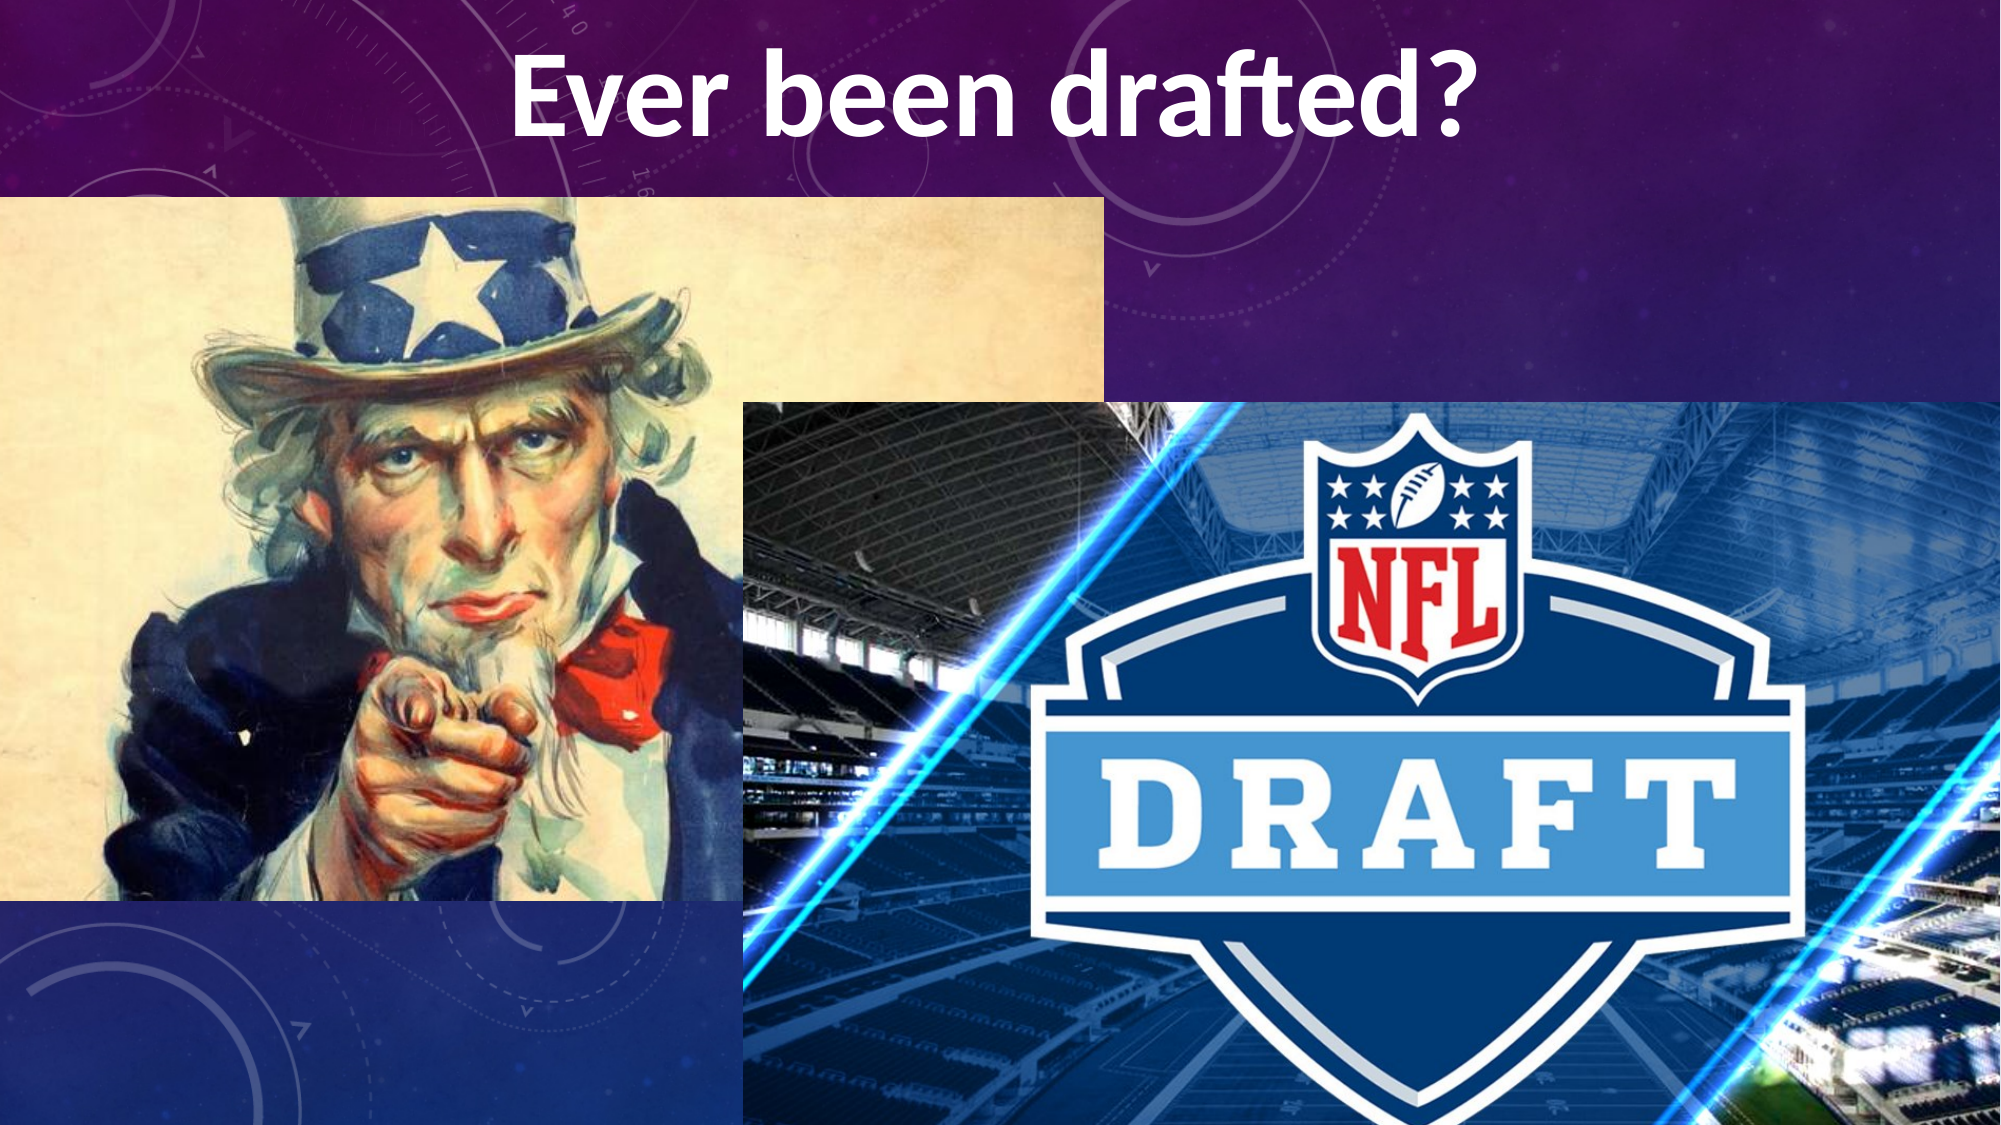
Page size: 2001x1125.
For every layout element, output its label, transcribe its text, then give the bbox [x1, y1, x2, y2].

picture [0, 0, 2001, 1125]
text_box Ever been drafted? [307, 3, 1684, 169]
